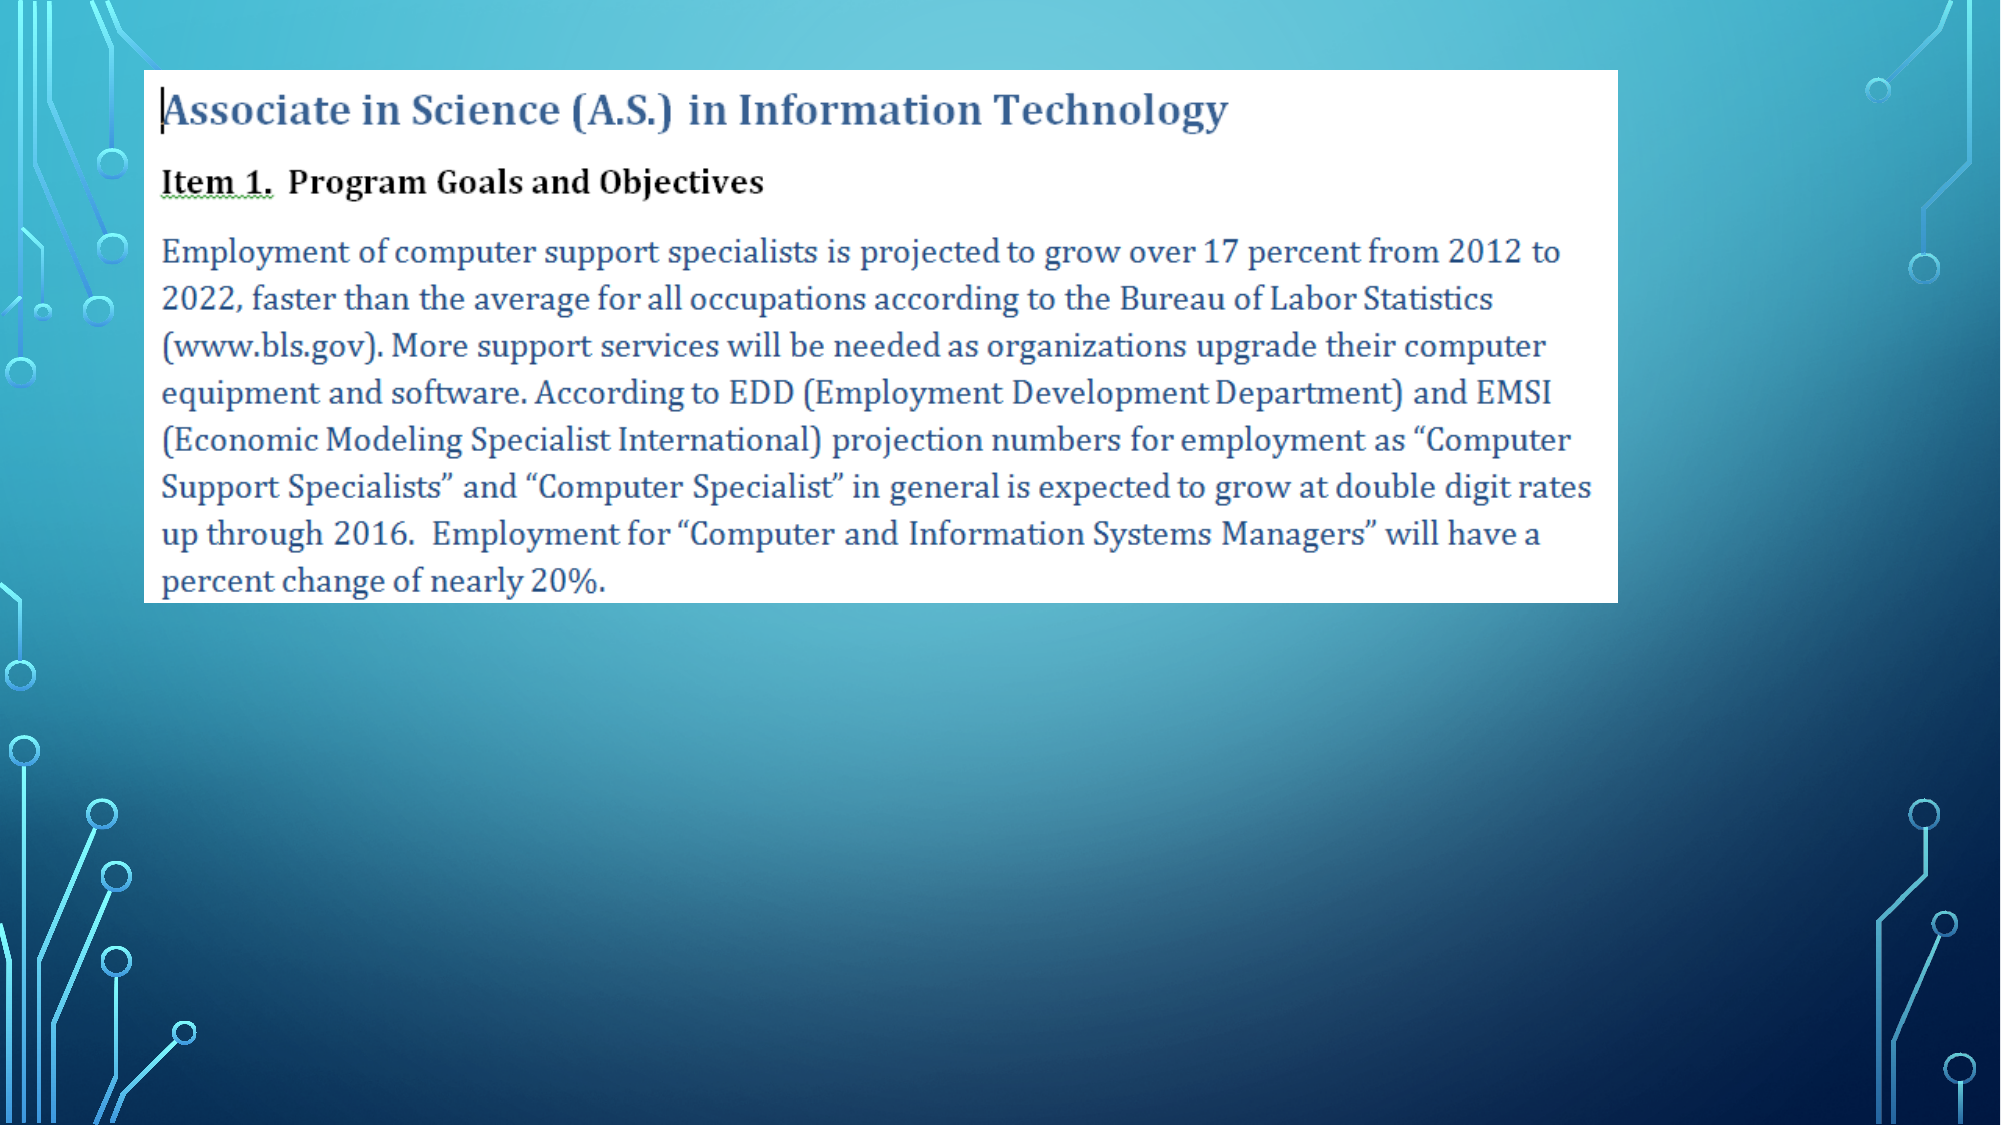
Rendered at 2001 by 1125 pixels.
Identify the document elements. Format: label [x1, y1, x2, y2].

picture [143, 70, 1618, 603]
